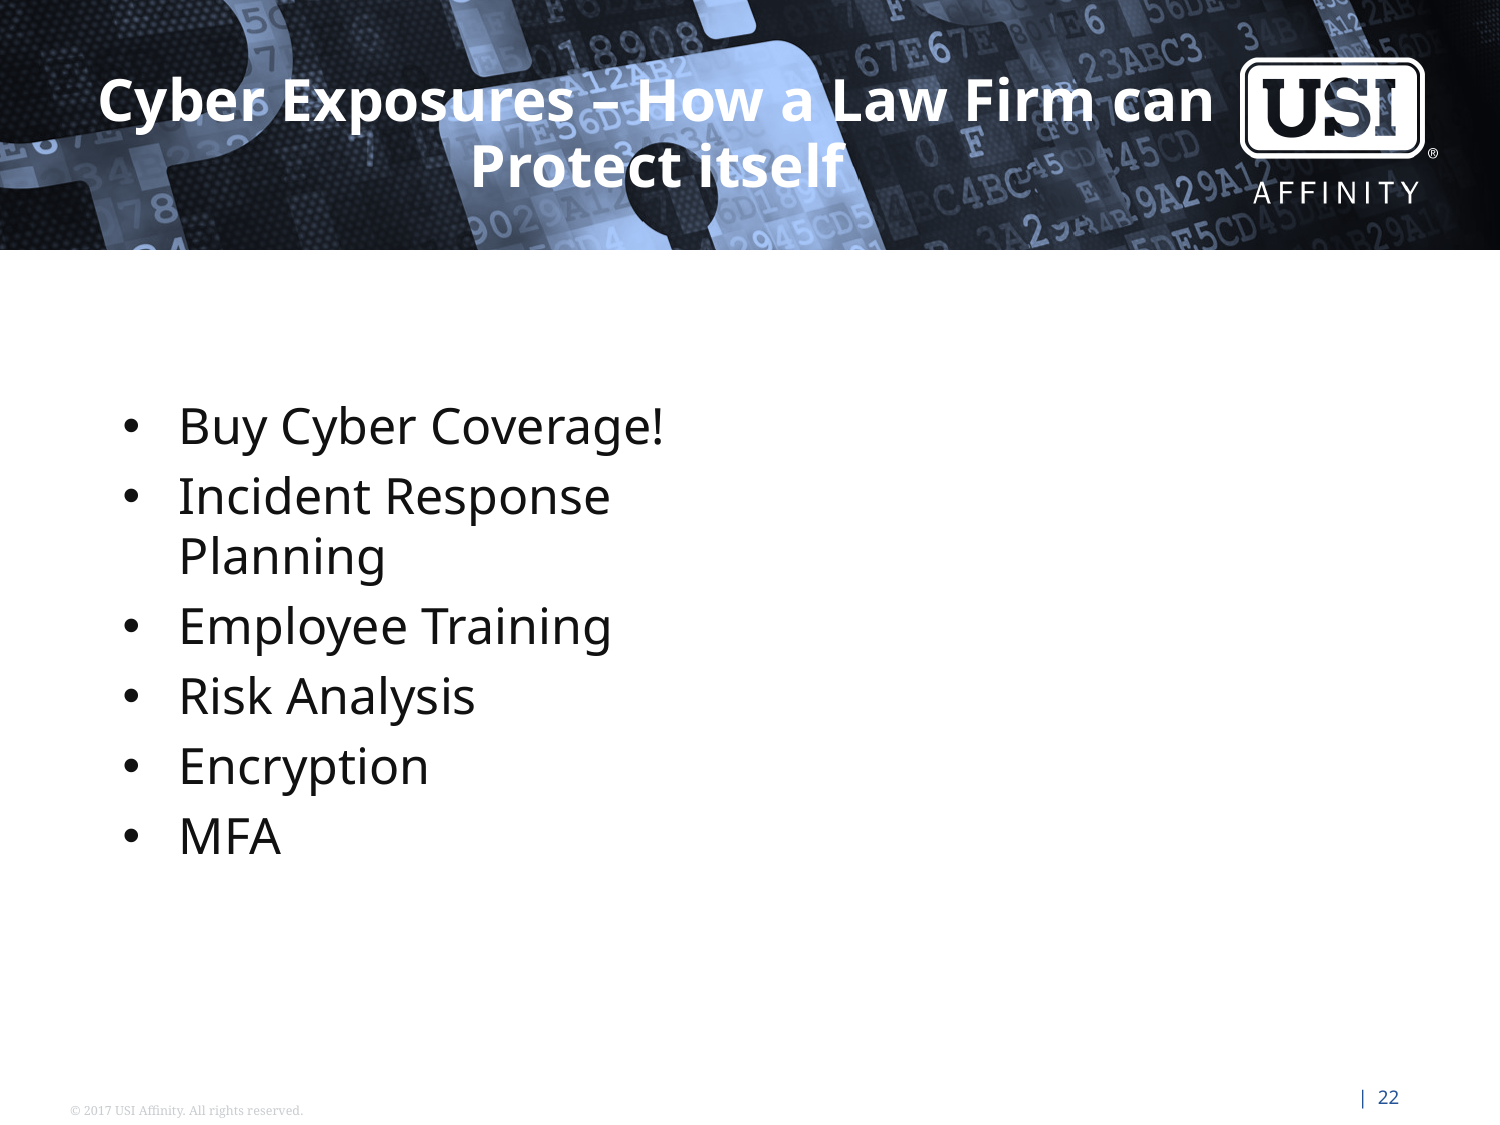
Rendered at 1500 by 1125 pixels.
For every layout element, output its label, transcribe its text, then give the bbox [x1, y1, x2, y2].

picture [1237, 54, 1440, 207]
title Cyber Exposures – How a Law Firm can Protect itself [0, 60, 1315, 211]
text_box Buy Cyber Coverage! Incident Response Planning Employee Training Risk Analysis Encryption MFA [108, 387, 750, 900]
